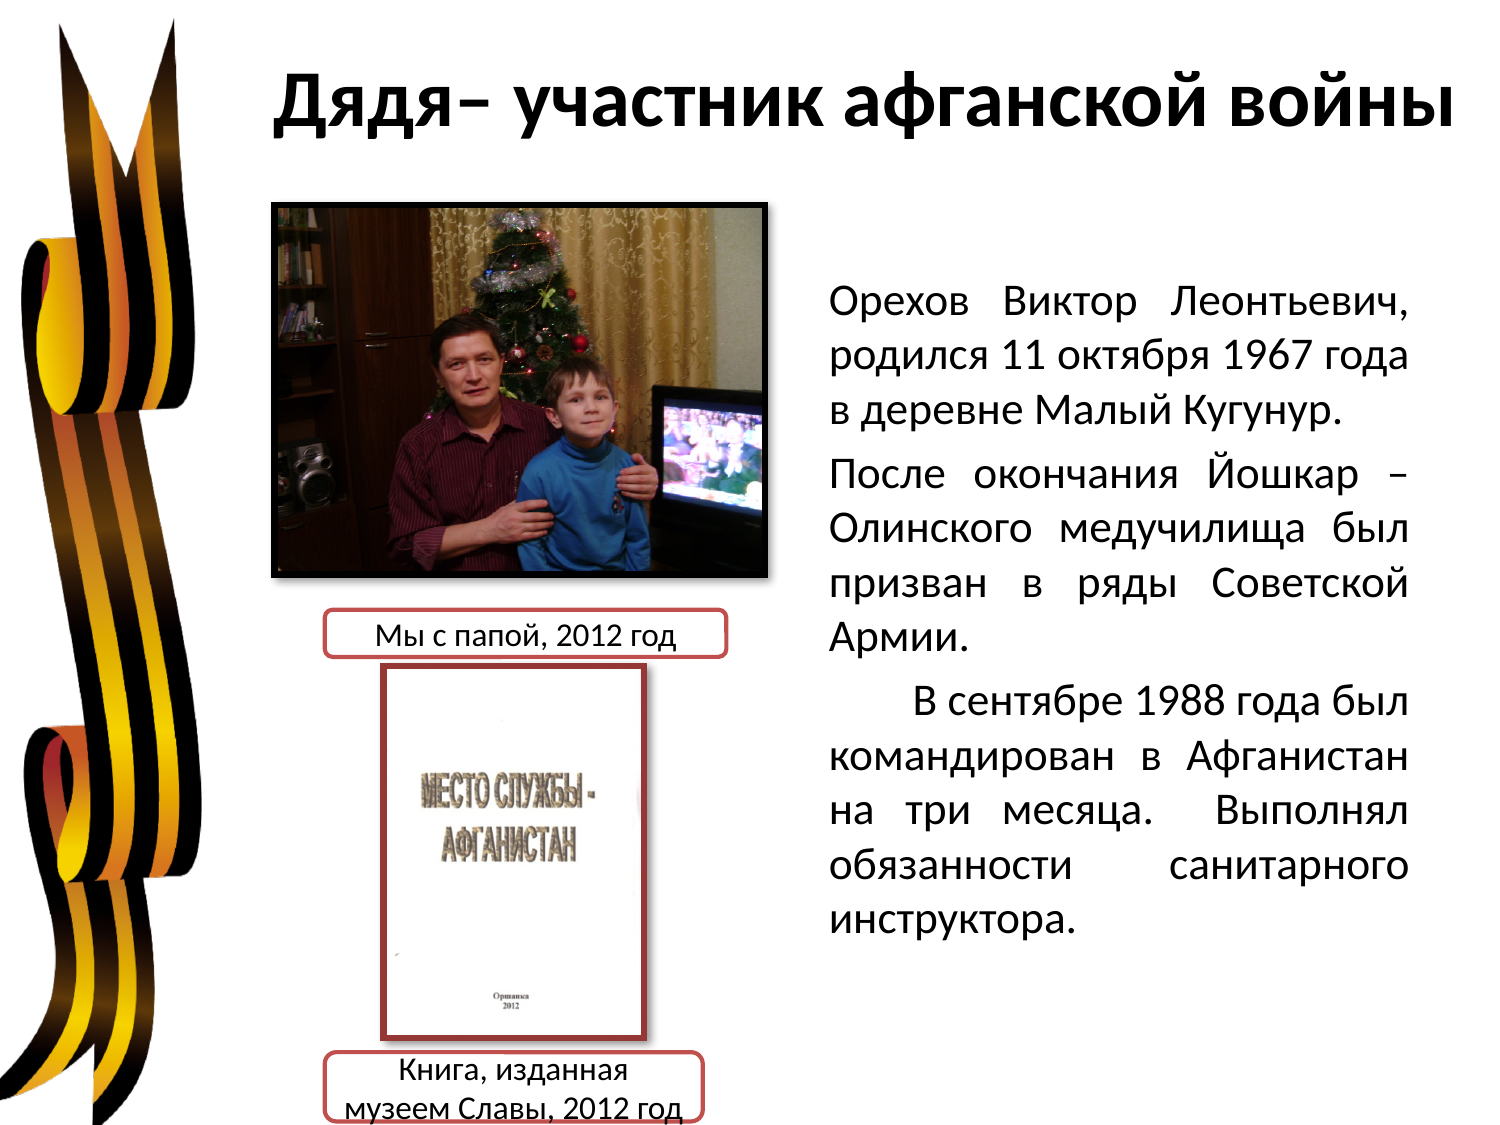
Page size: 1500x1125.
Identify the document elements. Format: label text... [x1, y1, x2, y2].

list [386, 721, 642, 1036]
picture [0, 1, 763, 1125]
list Орехов Виктор Леонтьевич, родился 11 октября 1967 года в деревне Малый Кугунур. После окончания Йошкар – Олинского медучилища был призван в ряды Советской Армии. В сентябре 1988 года был командирован в Афганистан на три месяца. Выполнял обязанности санитарного инструктора. [762, 262, 1425, 1005]
title Дядя– участник афганской войны [232, 0, 1500, 188]
text_box Мы с папой, 2012 год [670, 607, 729, 659]
text_box Книга, изданная музеем Славы, 2012 год [322, 1050, 705, 1124]
